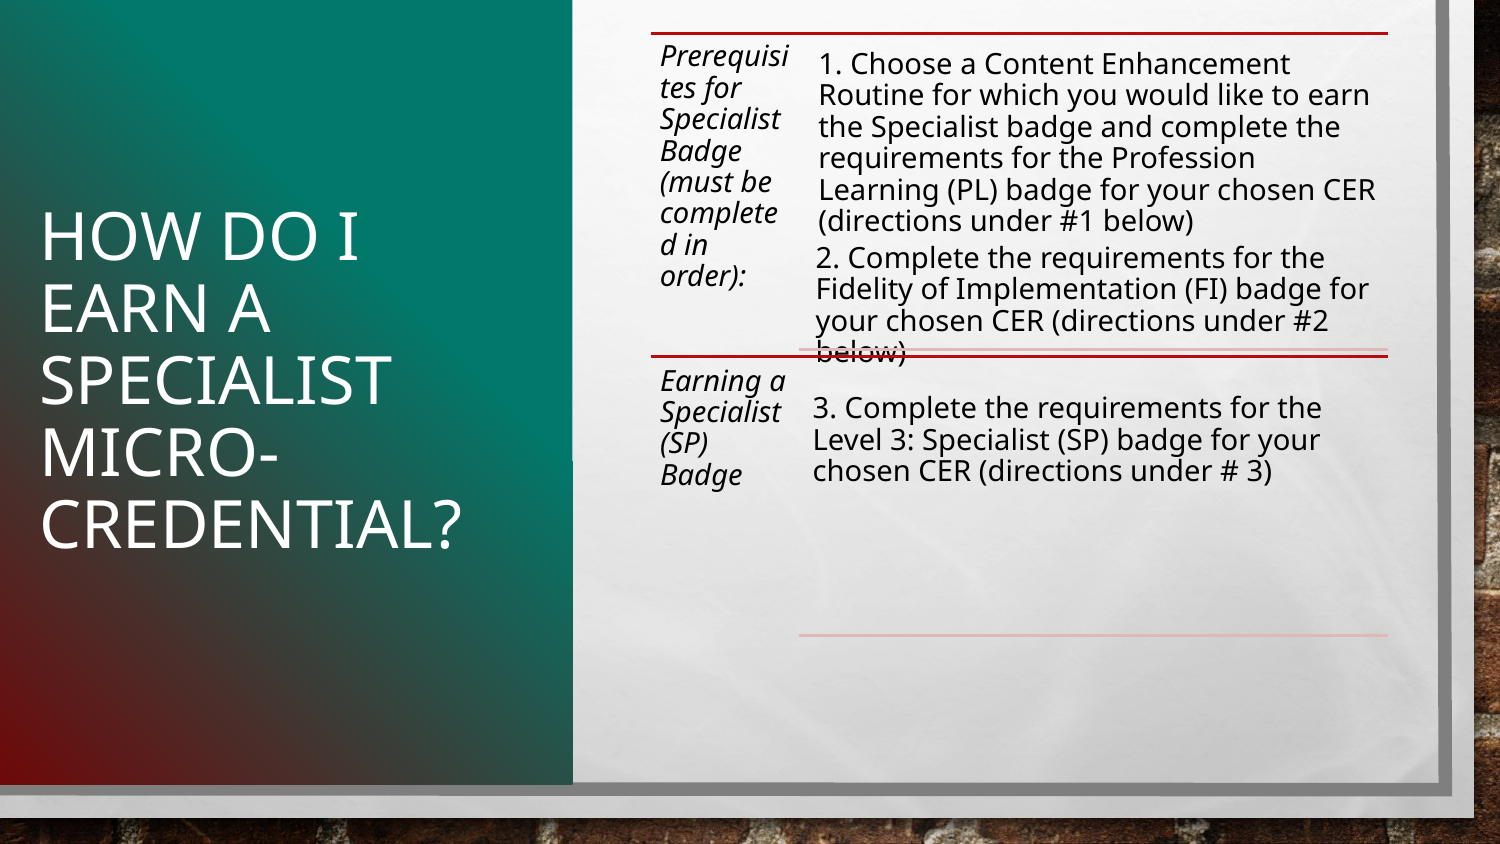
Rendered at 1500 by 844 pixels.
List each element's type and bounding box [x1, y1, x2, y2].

text_box [651, 32, 1389, 681]
picture [0, 0, 1500, 844]
